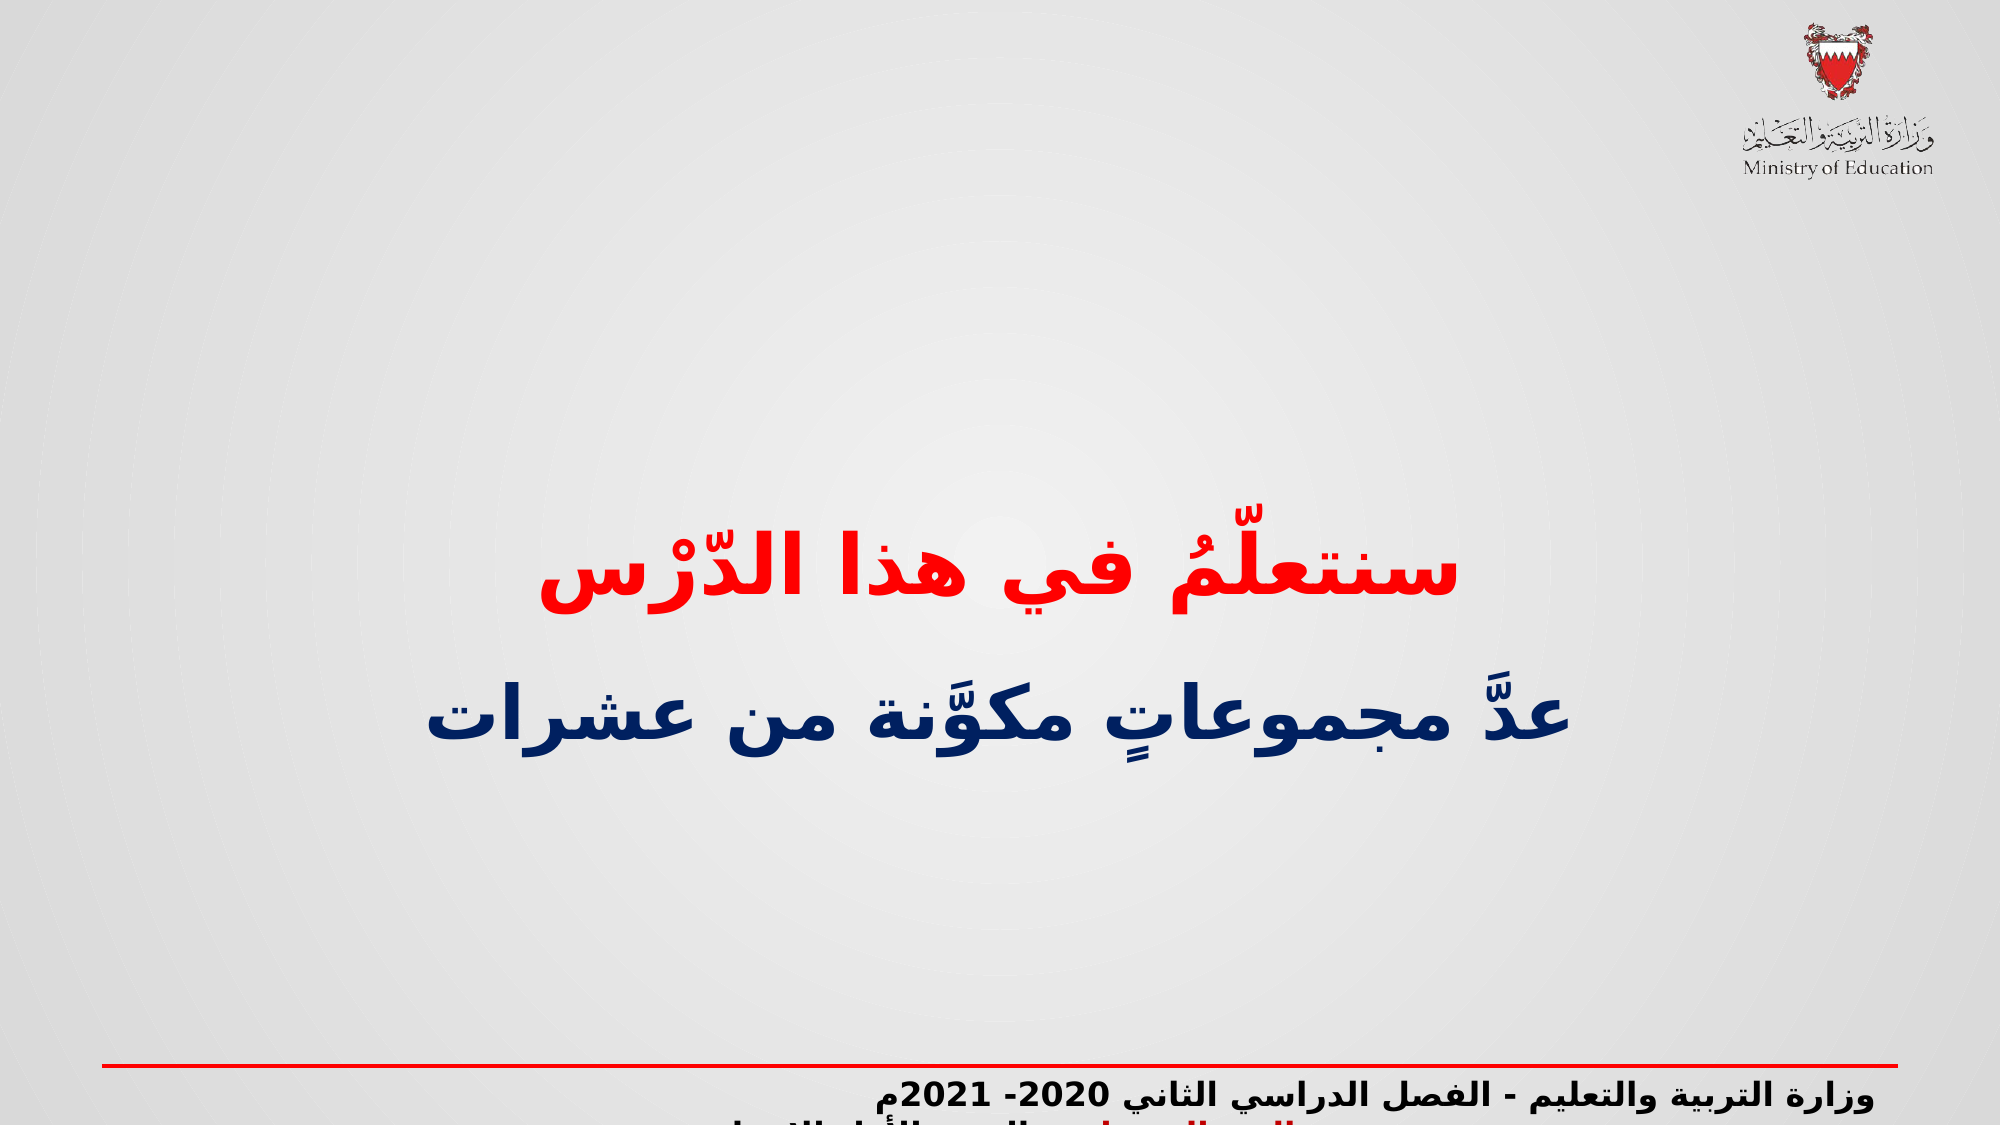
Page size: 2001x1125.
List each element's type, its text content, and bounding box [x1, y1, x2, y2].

picture [1705, 0, 1976, 208]
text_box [101, 1065, 1898, 1122]
text_box سنتعلّمُ في هذا الدّرْس عدَّ مجموعاتٍ مكوَّنة من عشرات [249, 406, 1750, 764]
